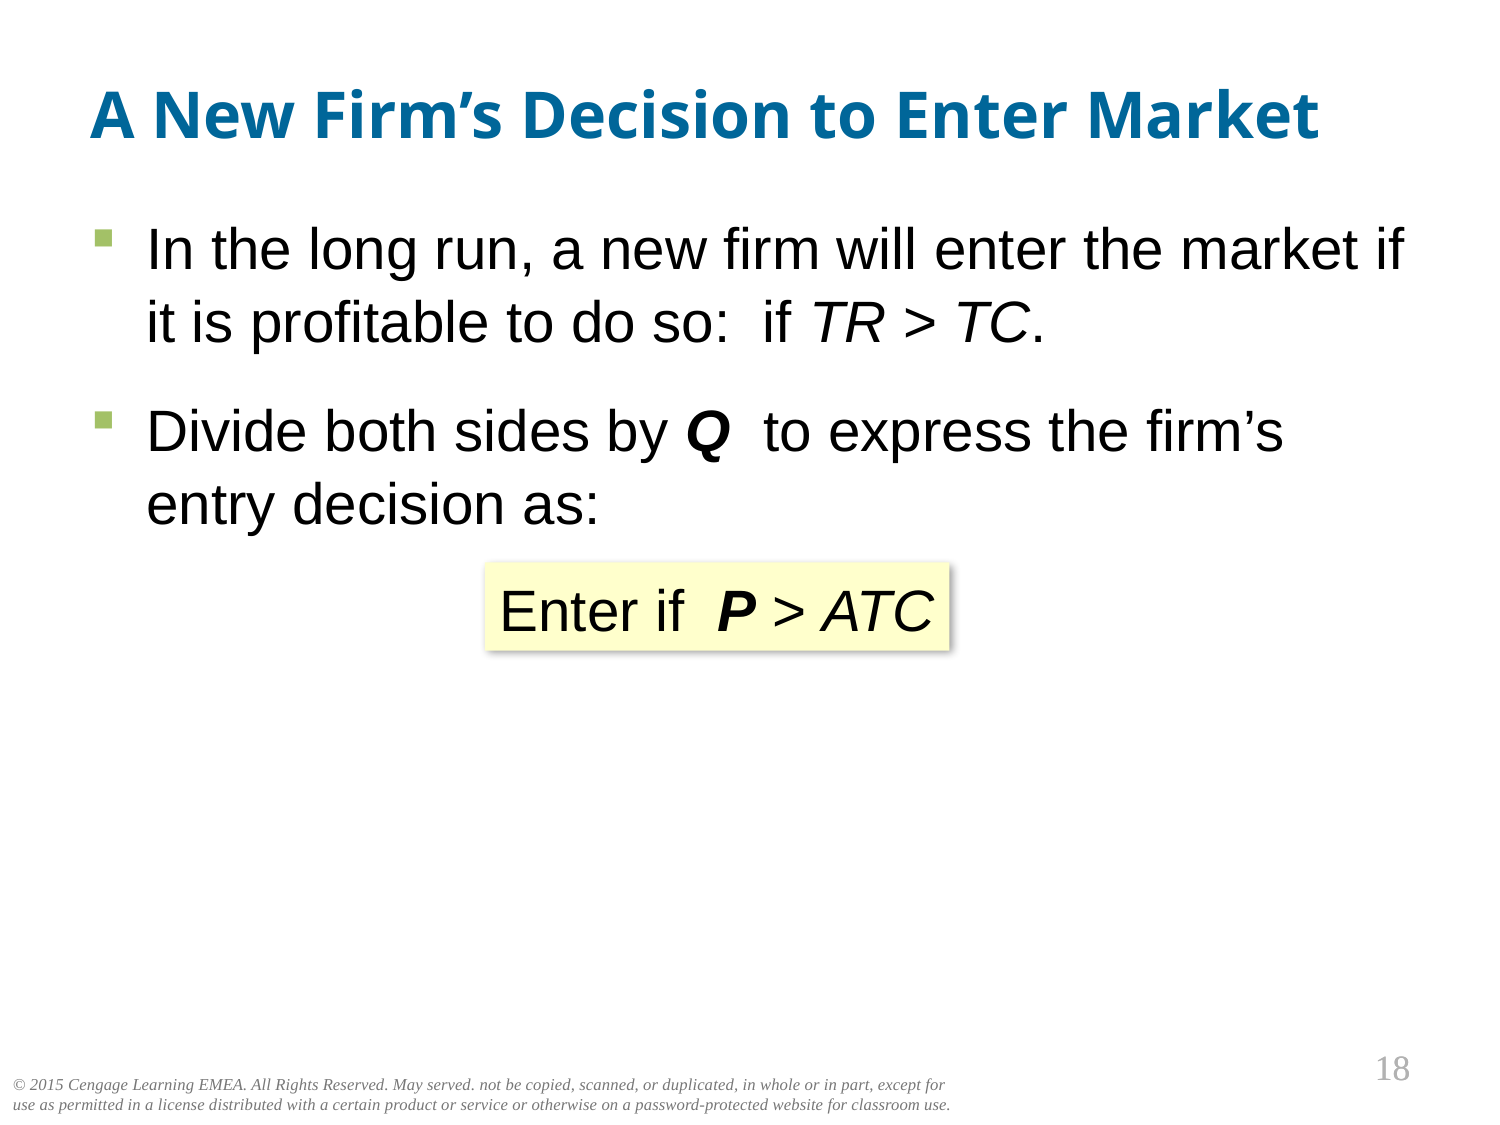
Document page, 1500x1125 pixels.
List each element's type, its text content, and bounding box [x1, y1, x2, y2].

title A New Firm’s Decision to Enter Market [74, 37, 1426, 188]
list In the long run, a new firm will enter the market if it is profitable to do so: if TR > TC. Divide both sides by Q to express the firm’s entry decision as: [74, 199, 1426, 1018]
text_box Enter if P > ATC [484, 562, 950, 651]
